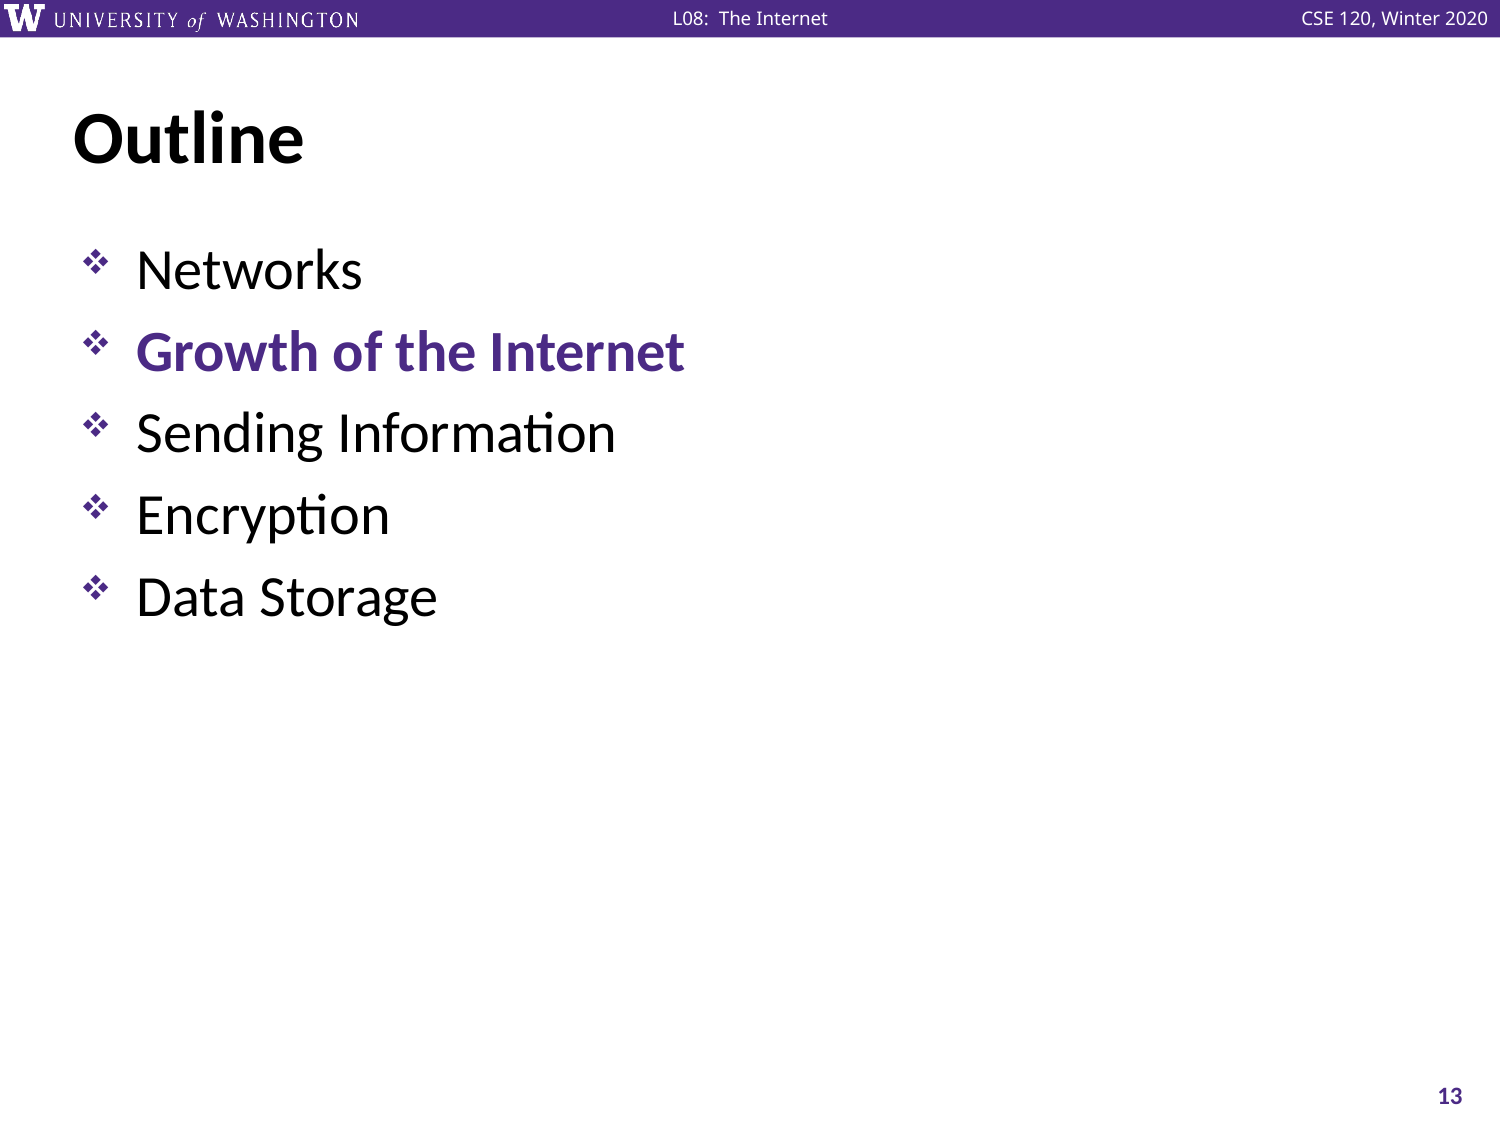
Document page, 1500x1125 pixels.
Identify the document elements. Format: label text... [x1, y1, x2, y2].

picture [4, 4, 358, 32]
list Networks Growth of the Internet Sending Information Encryption Data Storage [64, 223, 1438, 1040]
slide_number 13 [1400, 1065, 1500, 1125]
title Outline [58, 71, 1438, 197]
